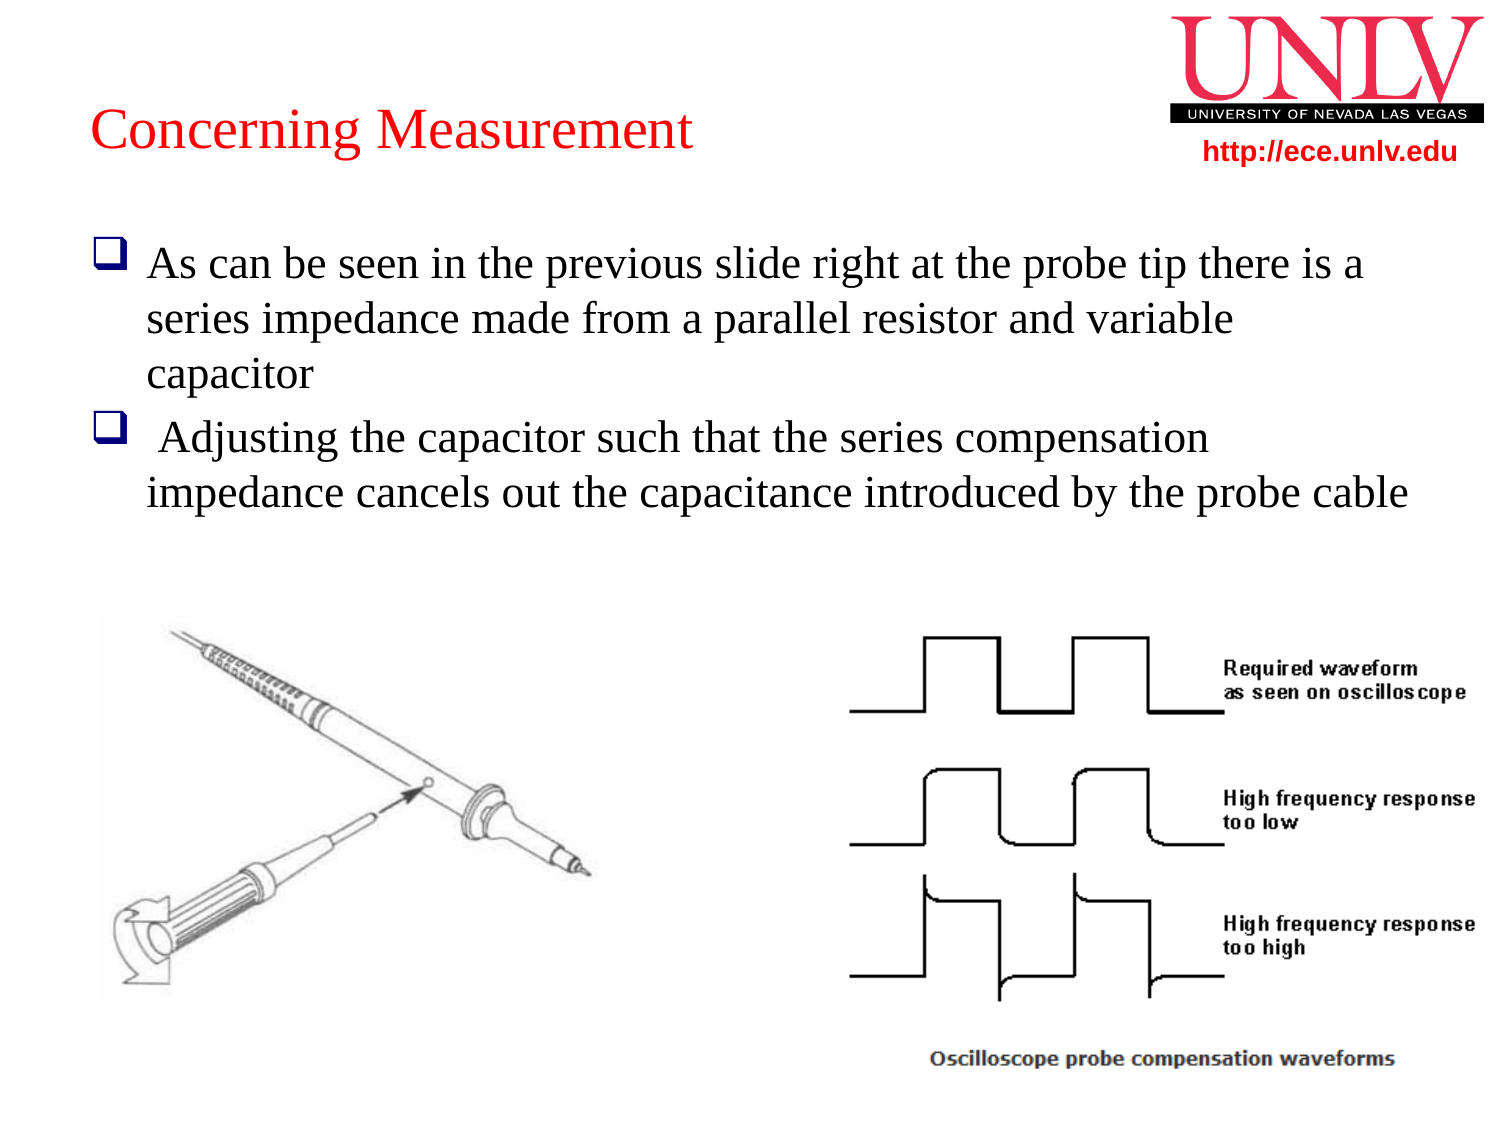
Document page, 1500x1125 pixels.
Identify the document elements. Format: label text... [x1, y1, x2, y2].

picture [791, 624, 1500, 1080]
title Concerning Measurement [74, 74, 1151, 176]
picture [1167, 12, 1488, 125]
list As can be seen in the previous slide right at the probe tip there is a series impedance made from a parallel resistor and variable capacitor Adjusting the capacitor such that the series compensation impedance cancels out the capacitance introduced by the probe cable [74, 224, 1426, 963]
picture [99, 612, 618, 1003]
